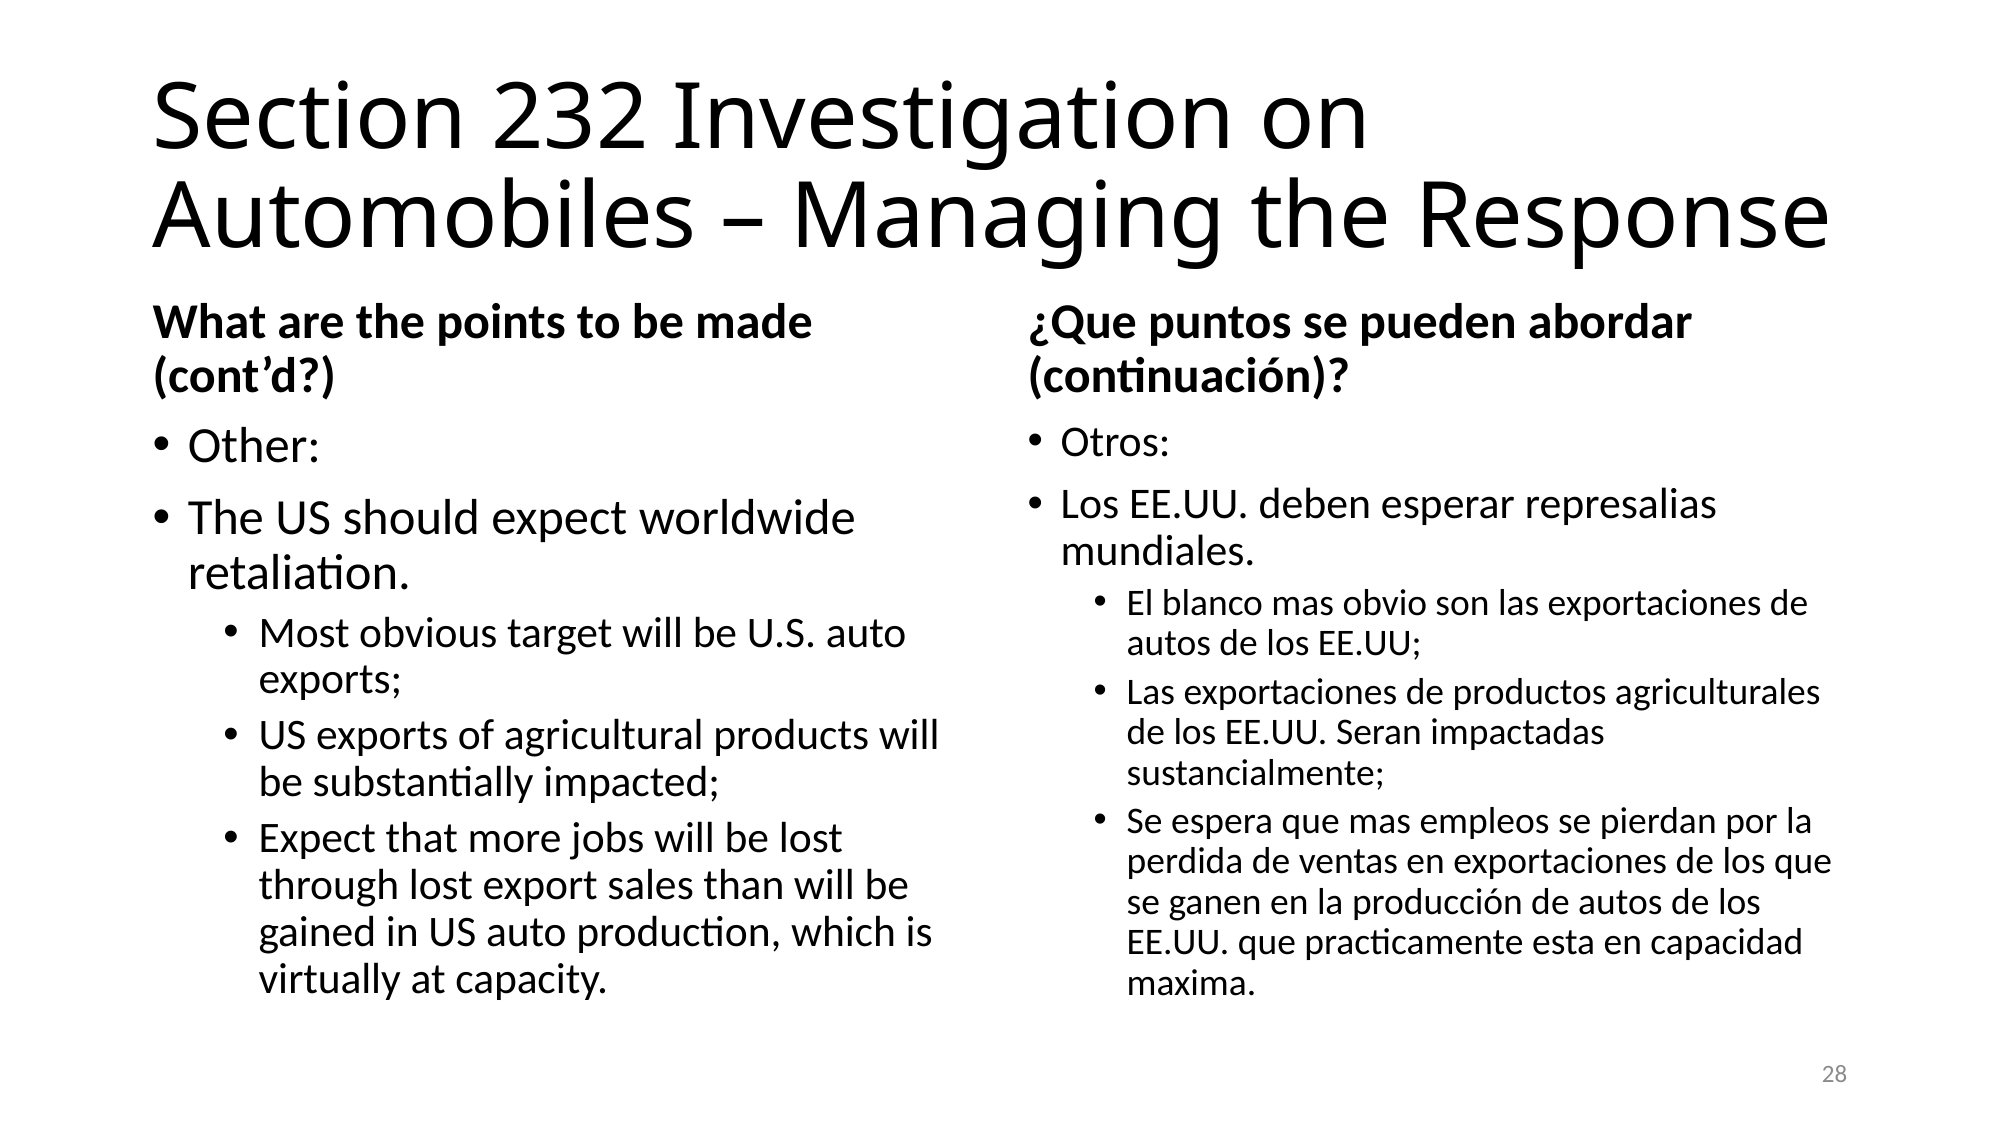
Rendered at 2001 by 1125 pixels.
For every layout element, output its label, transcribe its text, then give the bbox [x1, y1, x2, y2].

list Otros: Los EE.UU. deben esperar represalias mundiales. El blanco mas obvio son las exportaciones de autos de los EE.UU; Las exportaciones de productos agriculturales de los EE.UU. Seran impactadas sustancialmente; Se espera que mas empleos se pierdan por la perdida de ventas en exportaciones de los que se ganen en la producción de autos de los EE.UU. que practicamente esta en capacidad maxima. [1012, 410, 1863, 1016]
list What are the points to be made (cont’d?) [137, 275, 984, 410]
title Section 232 Investigation on Automobiles – Managing the Response [137, 59, 1863, 278]
slide_number 28 [1412, 1042, 1863, 1103]
list ¿Que puntos se pueden abordar (continuación)? [1012, 275, 1863, 410]
list Other: The US should expect worldwide retaliation. Most obvious target will be U.S. auto exports; US exports of agricultural products will be substantially impacted; Expect that more jobs will be lost through lost export sales than will be gained in US auto production, which is virtually at capacity. [137, 410, 984, 1016]
